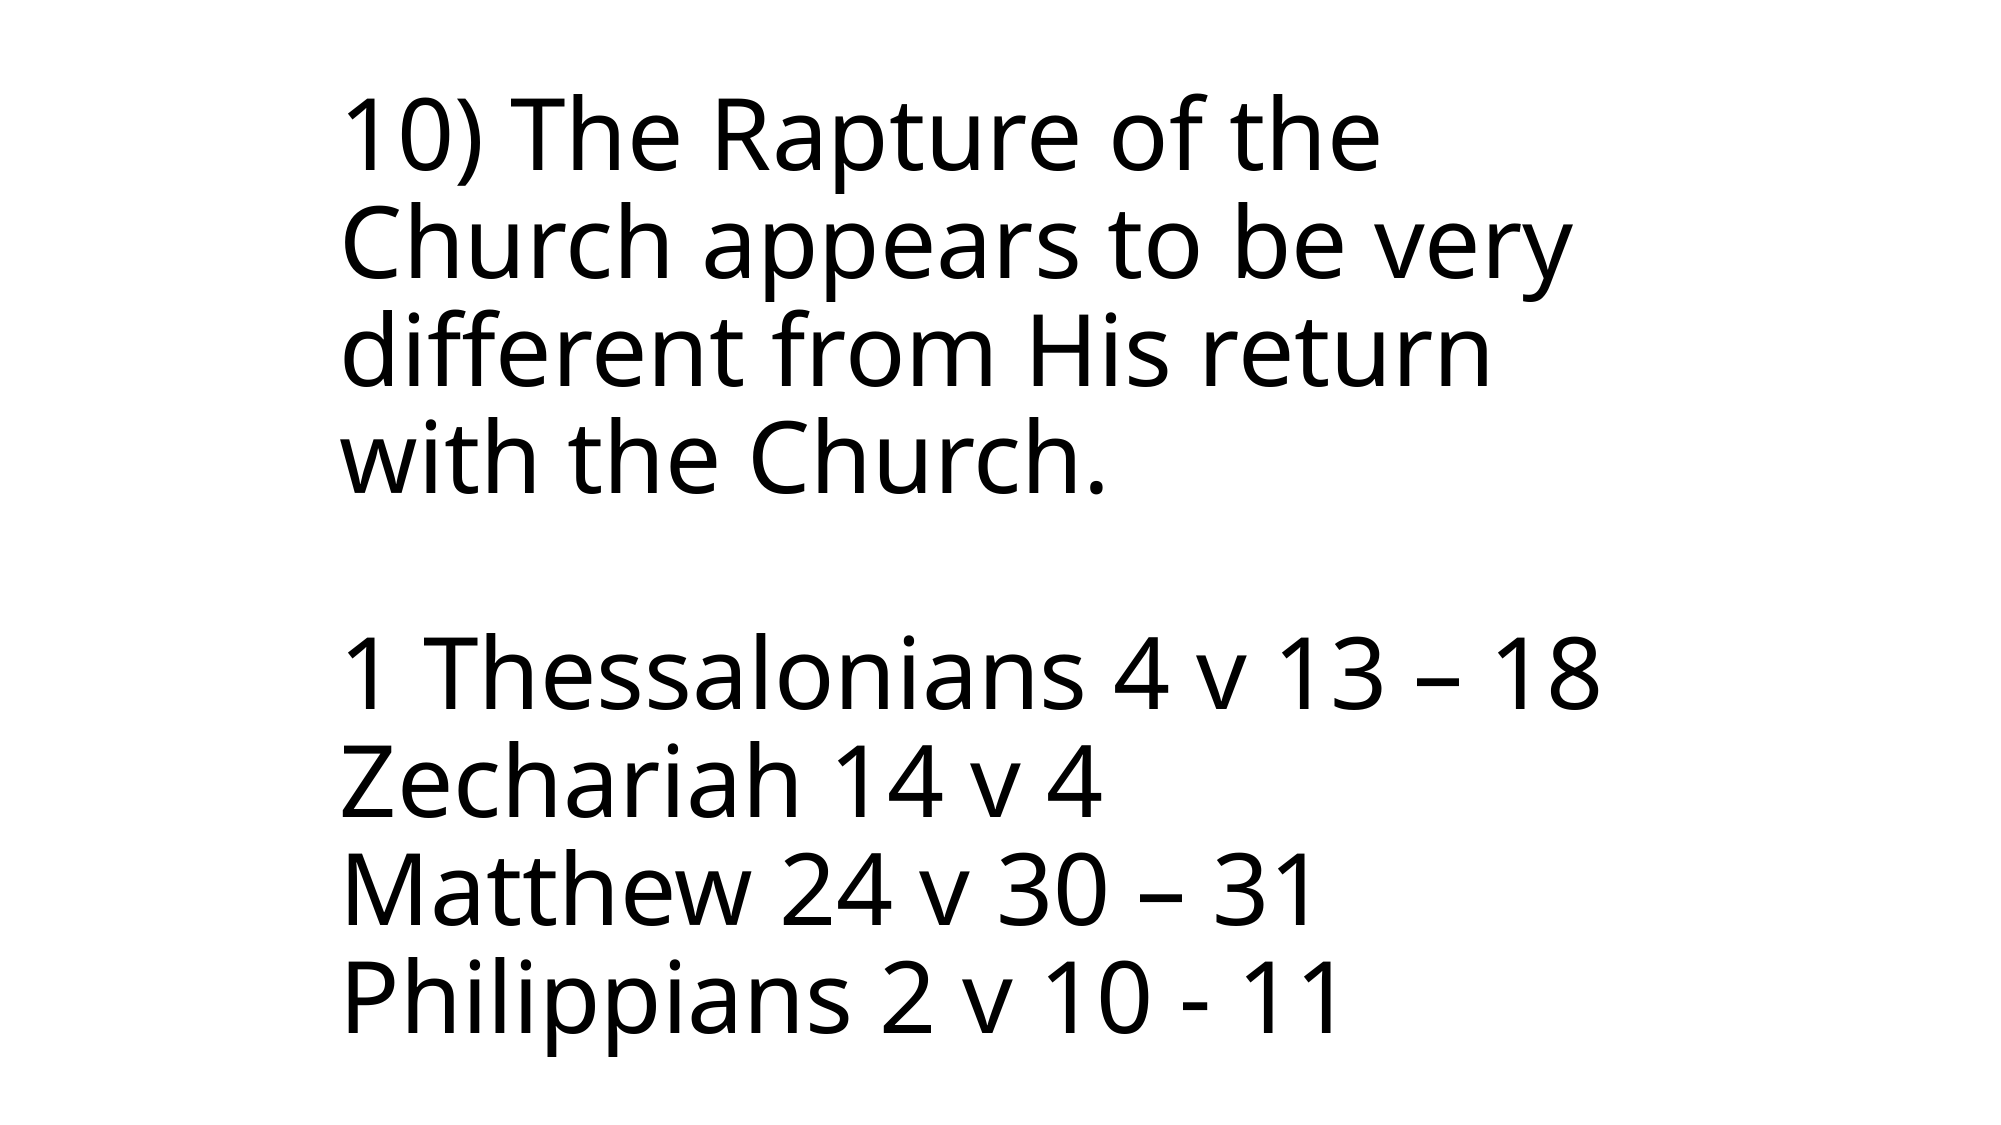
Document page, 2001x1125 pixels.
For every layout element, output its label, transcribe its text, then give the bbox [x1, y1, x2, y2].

title 10) The Rapture of the Church appears to be very different from His return with the Church. 1 Thessalonians 4 v 13 – 18 Zechariah 14 v 4 Matthew 24 v 30 – 31 Philippians 2 v 10 - 11 [324, 45, 1675, 1094]
